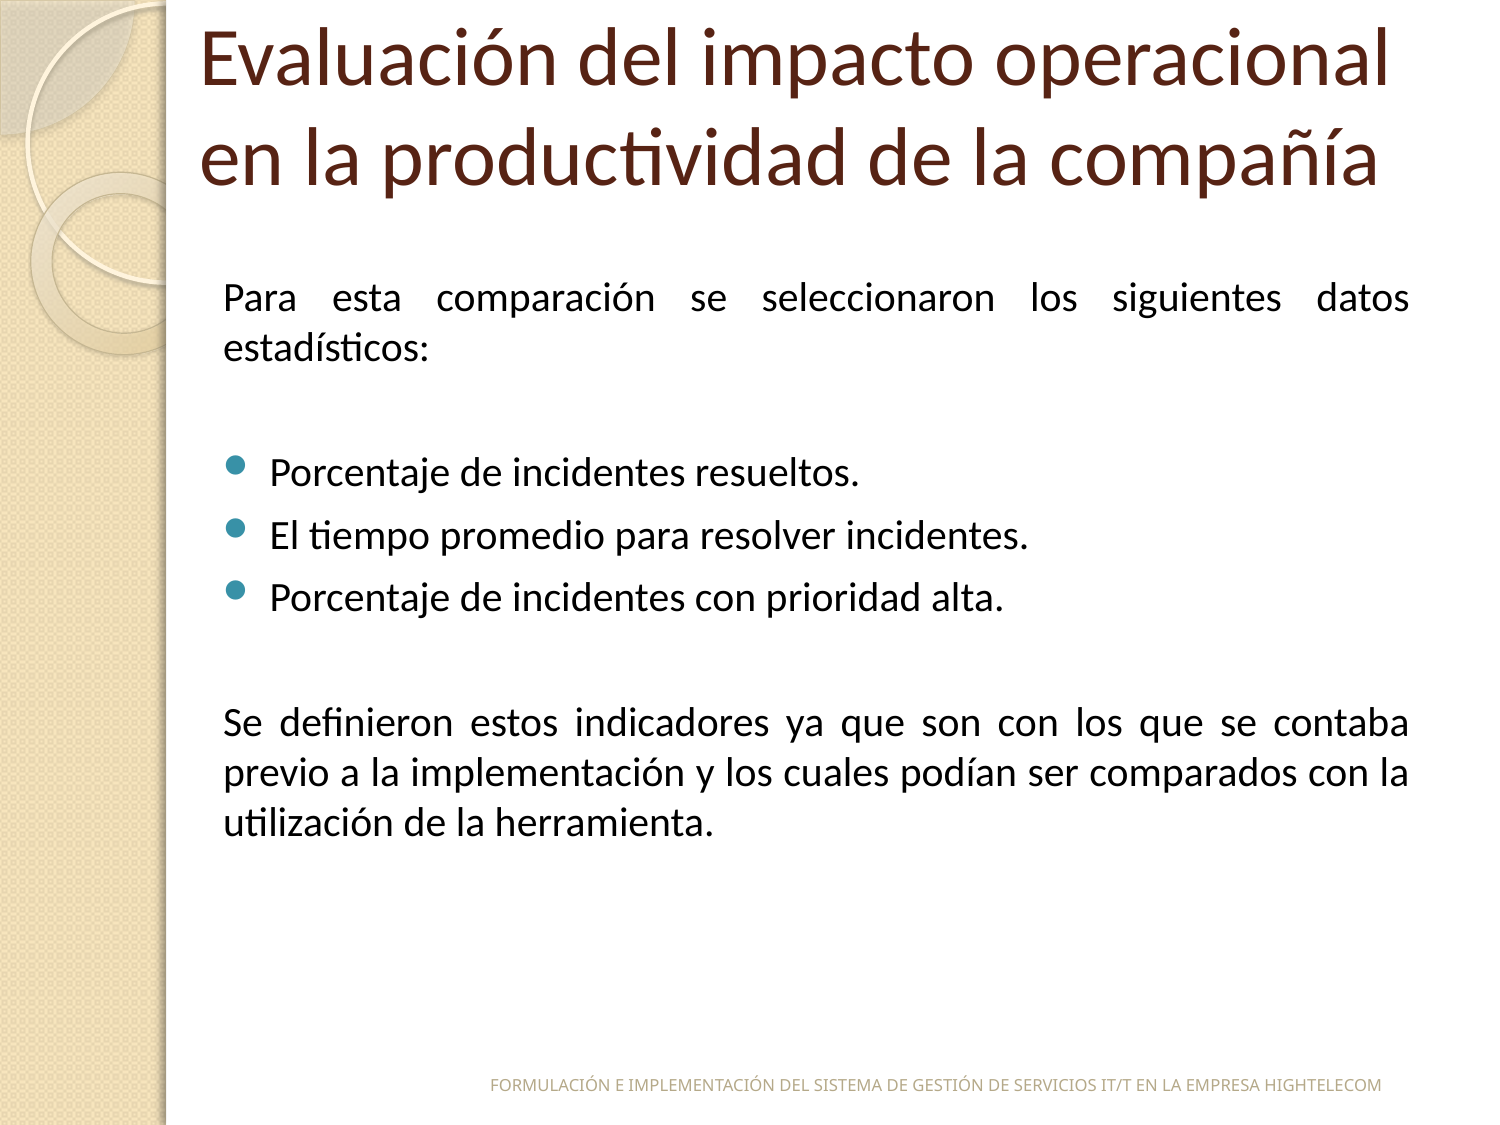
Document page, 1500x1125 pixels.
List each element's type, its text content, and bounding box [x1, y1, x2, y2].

footer FORMULACIÓN E IMPLEMENTACIÓN DEL SISTEMA DE GESTIÓN DE SERVICIOS IT/T EN LA EMPRESA HIGHTELECOM [475, 1042, 1423, 1103]
list Para esta comparación se seleccionaron los siguientes datos estadísticos: Porcentaje de incidentes resueltos. El tiempo promedio para resolver incidentes. Porcentaje de incidentes con prioridad alta. Se definieron estos indicadores ya que son con los que se contaba previo a la implementación y los cuales podían ser comparados con la utilización de la herramienta. [194, 200, 1425, 1010]
text_box Evaluación del impacto operacional en la productividad de la compañía [171, 8, 1447, 197]
